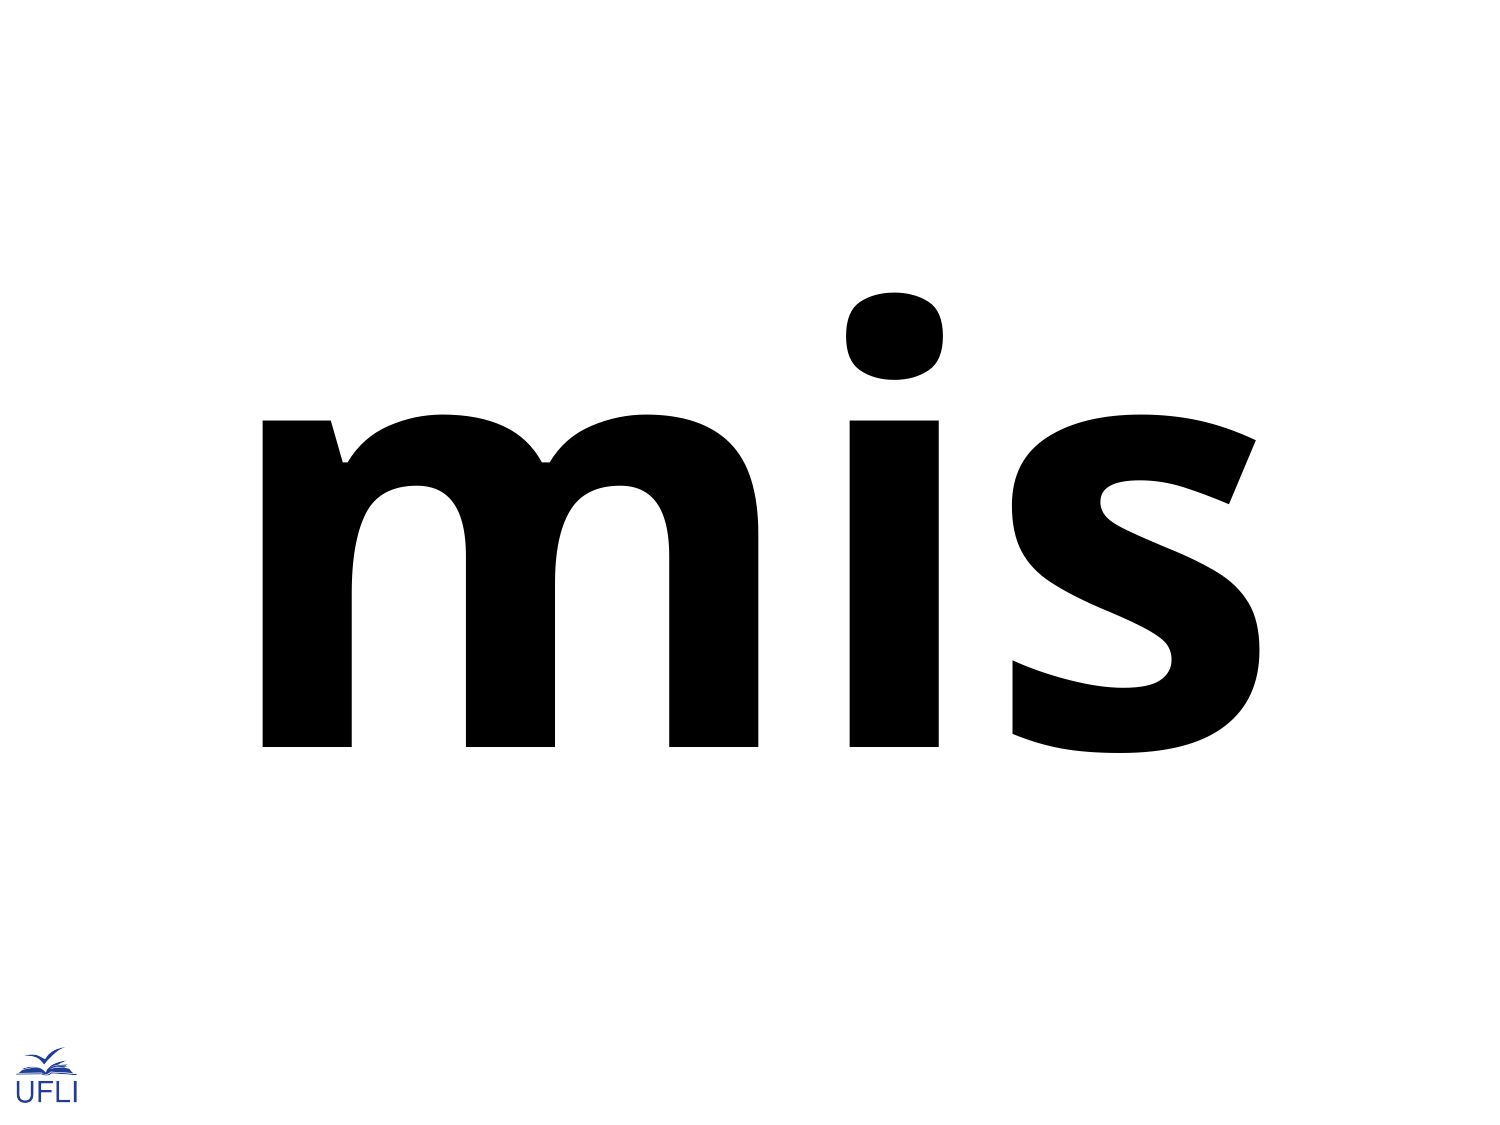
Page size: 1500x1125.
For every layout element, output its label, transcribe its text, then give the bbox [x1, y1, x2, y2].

text_box mis [0, 142, 1500, 875]
picture [12, 1045, 81, 1106]
